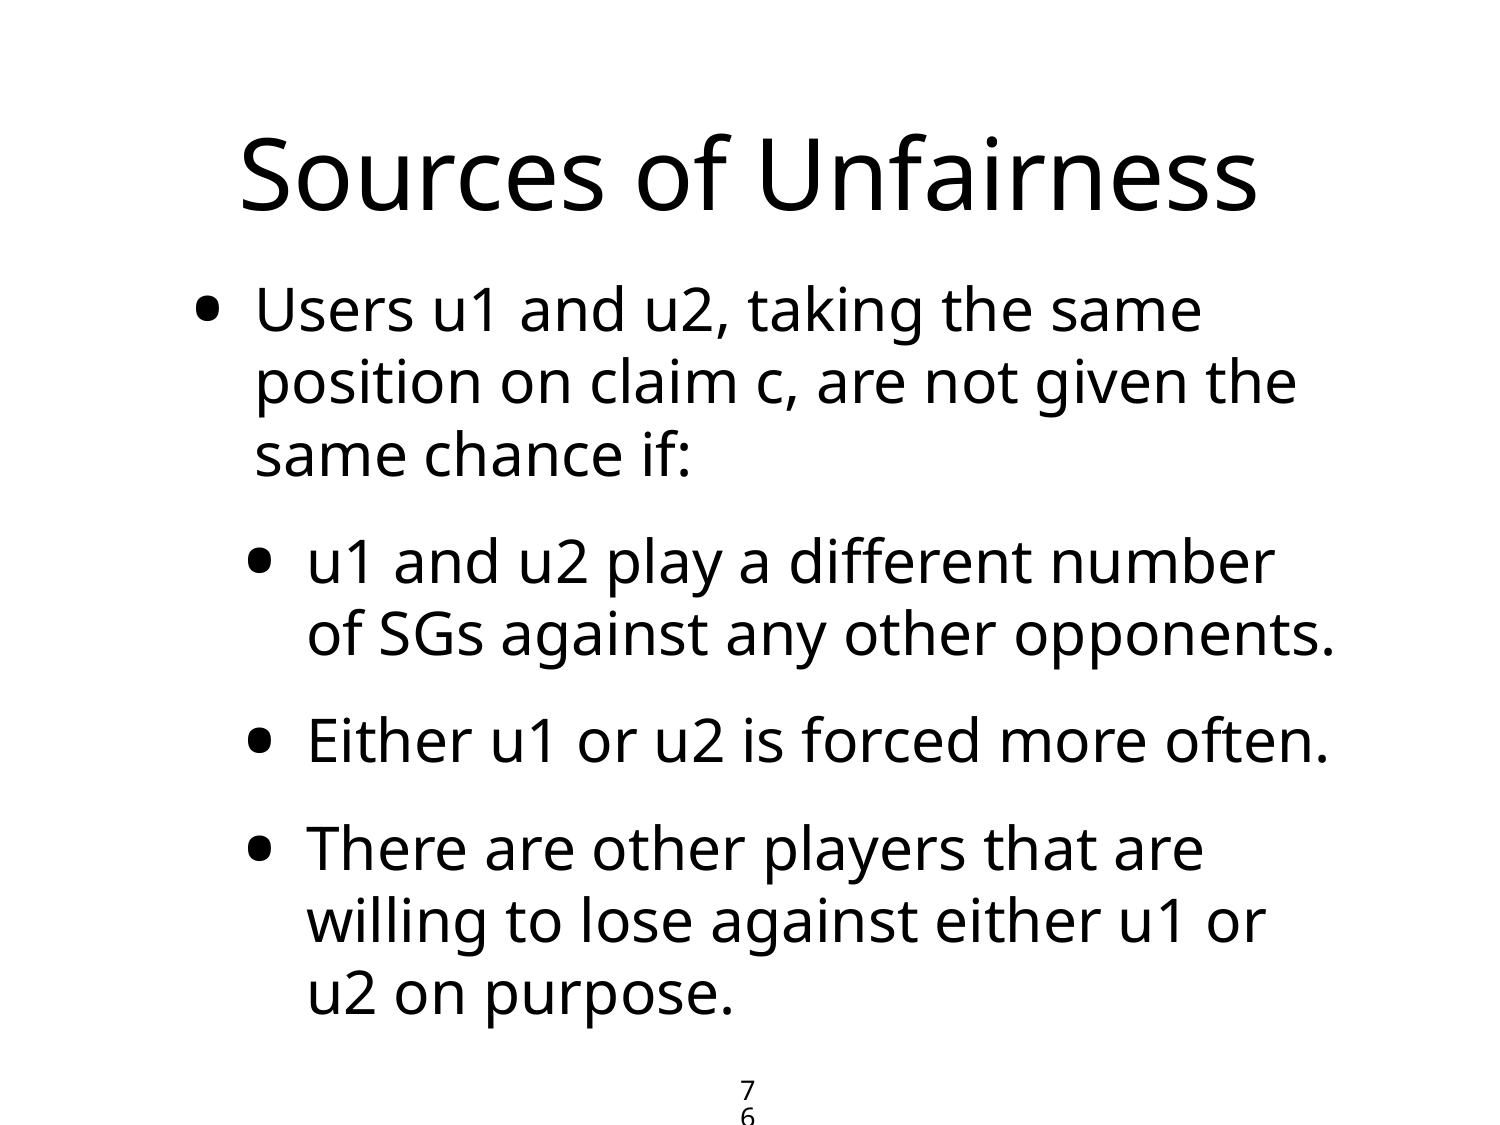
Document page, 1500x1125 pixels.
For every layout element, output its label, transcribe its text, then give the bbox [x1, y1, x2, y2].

slide_number 76 [728, 1067, 770, 1111]
title Sources of Unfairness [145, 28, 1354, 312]
list Users u1 and u2, taking the same position on claim c, are not given the same chance if: u1 and u2 play a different number of SGs against any other opponents. Either u1 or u2 is forced more often. There are other players that are willing to lose against either u1 or u2 on purpose. [145, 318, 1354, 979]
